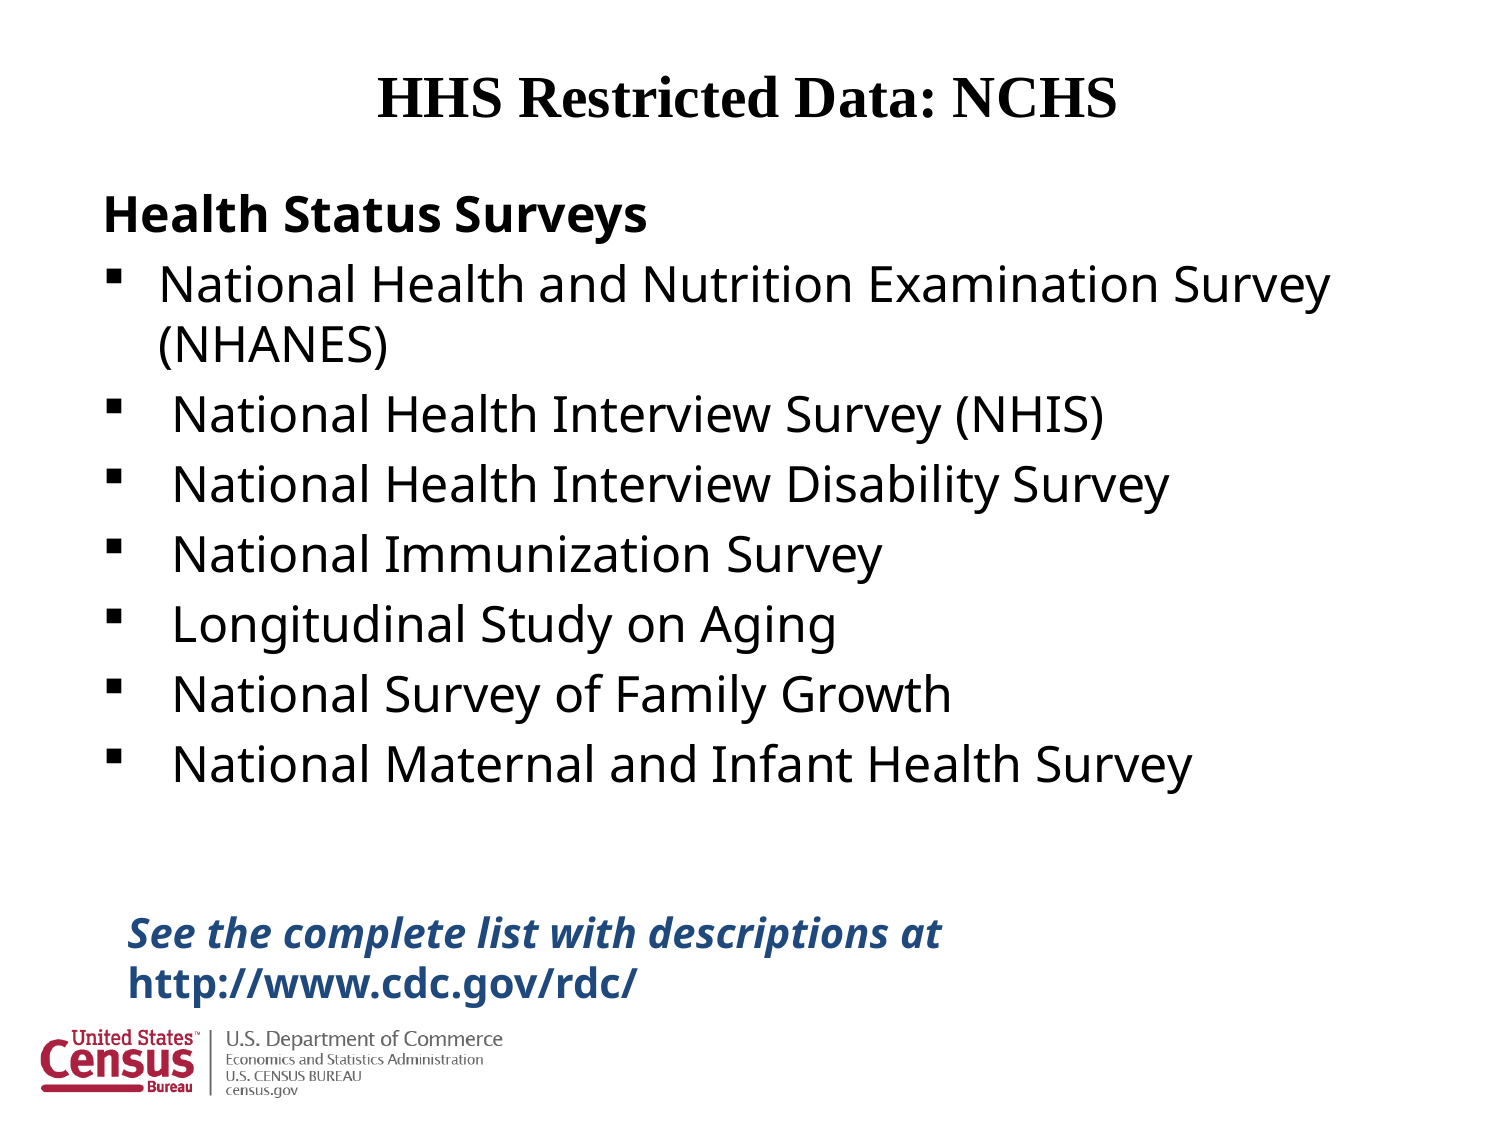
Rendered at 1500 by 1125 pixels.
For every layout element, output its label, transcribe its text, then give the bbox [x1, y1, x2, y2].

list Health Status Surveys National Health and Nutrition Examination Survey (NHANES) National Health Interview Survey (NHIS) National Health Interview Disability Survey National Immunization Survey Longitudinal Study on Aging National Survey of Family Growth National Maternal and Infant Health Survey [87, 174, 1388, 997]
picture [0, 1022, 1500, 1125]
title HHS Restricted Data: NCHS [87, 50, 1425, 138]
text_box [762, 312, 1388, 899]
text_box See the complete list with descriptions at http://www.cdc.gov/rdc/ [112, 899, 1441, 1015]
